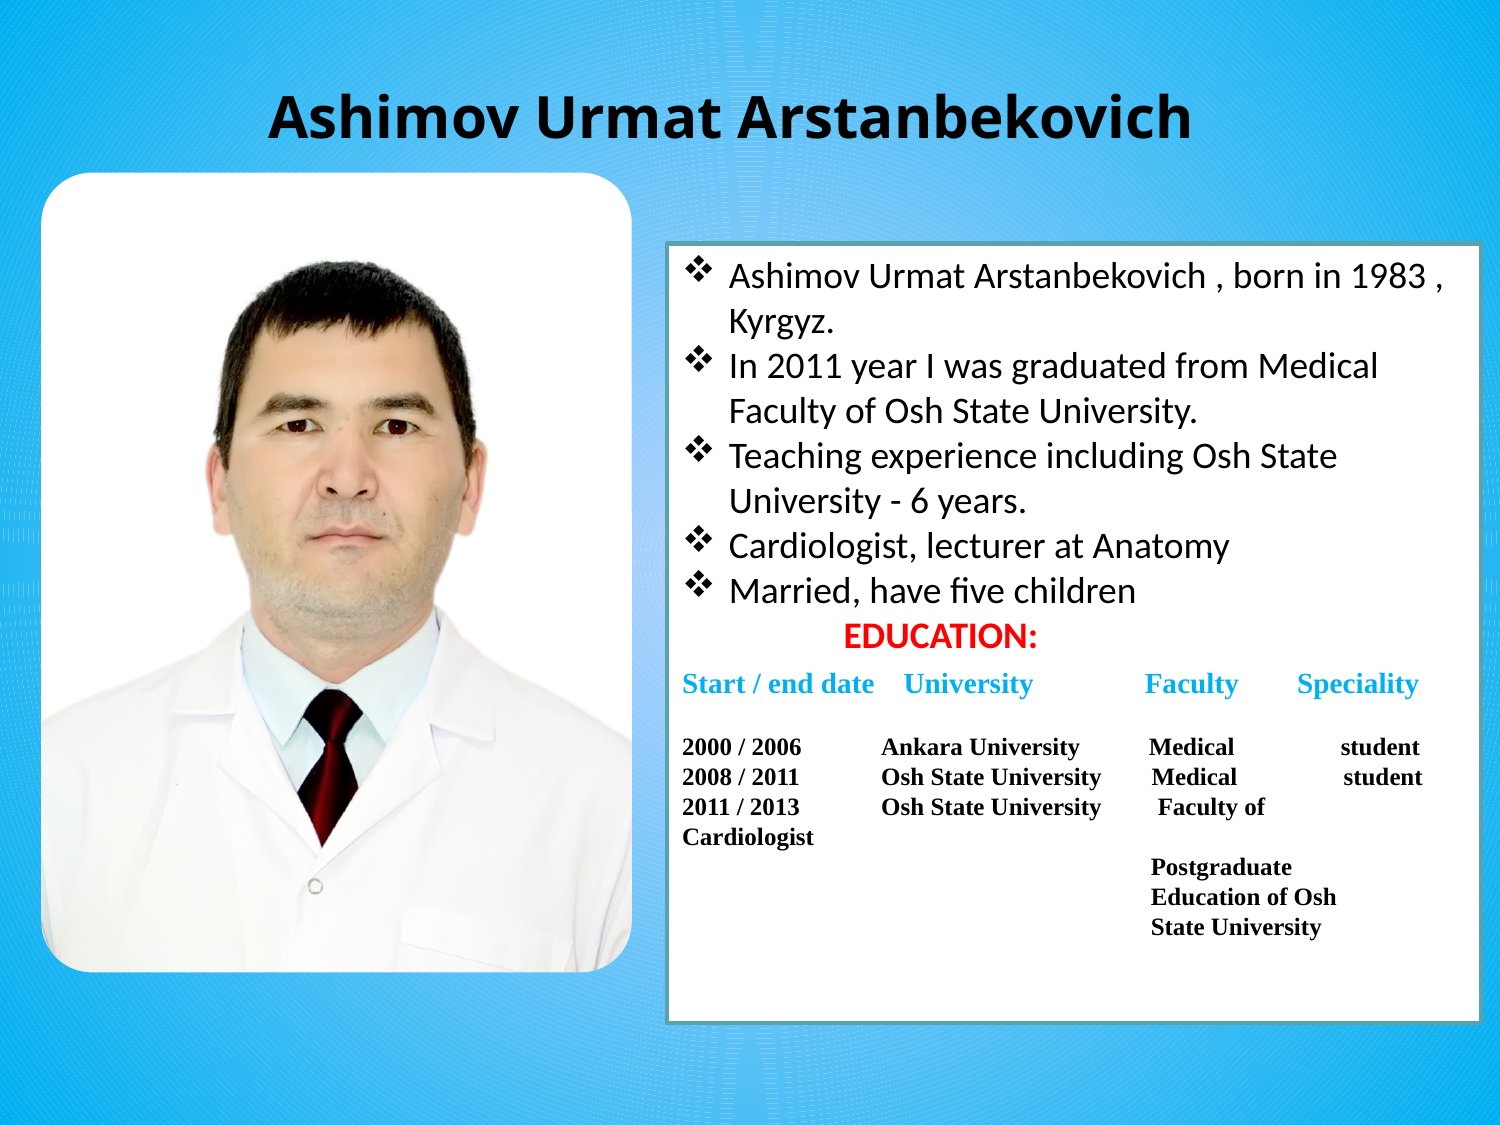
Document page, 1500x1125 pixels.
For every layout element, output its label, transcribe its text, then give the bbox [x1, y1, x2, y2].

text_box Ashimov Urmat Arstanbekovich [253, 73, 1365, 158]
text_box Ashimov Urmat Arstanbekovich , born in 1983 , Kyrgyz. In 2011 year I was graduated from Medical Faculty of Osh State University. Teaching experience including Osh State University - 6 years. Cardiologist, lecturer at Anatomy Married, have five children EDUCATION: Start / end date University Faculty Speciality 2000 / 2006 Ankara University Medical student 2008 / 2011 Osh State University Medical student 2011 / 2013 Osh State University Faculty of Cardiologist Postgraduate Education of Osh State University [665, 241, 1483, 1025]
picture [40, 172, 632, 973]
